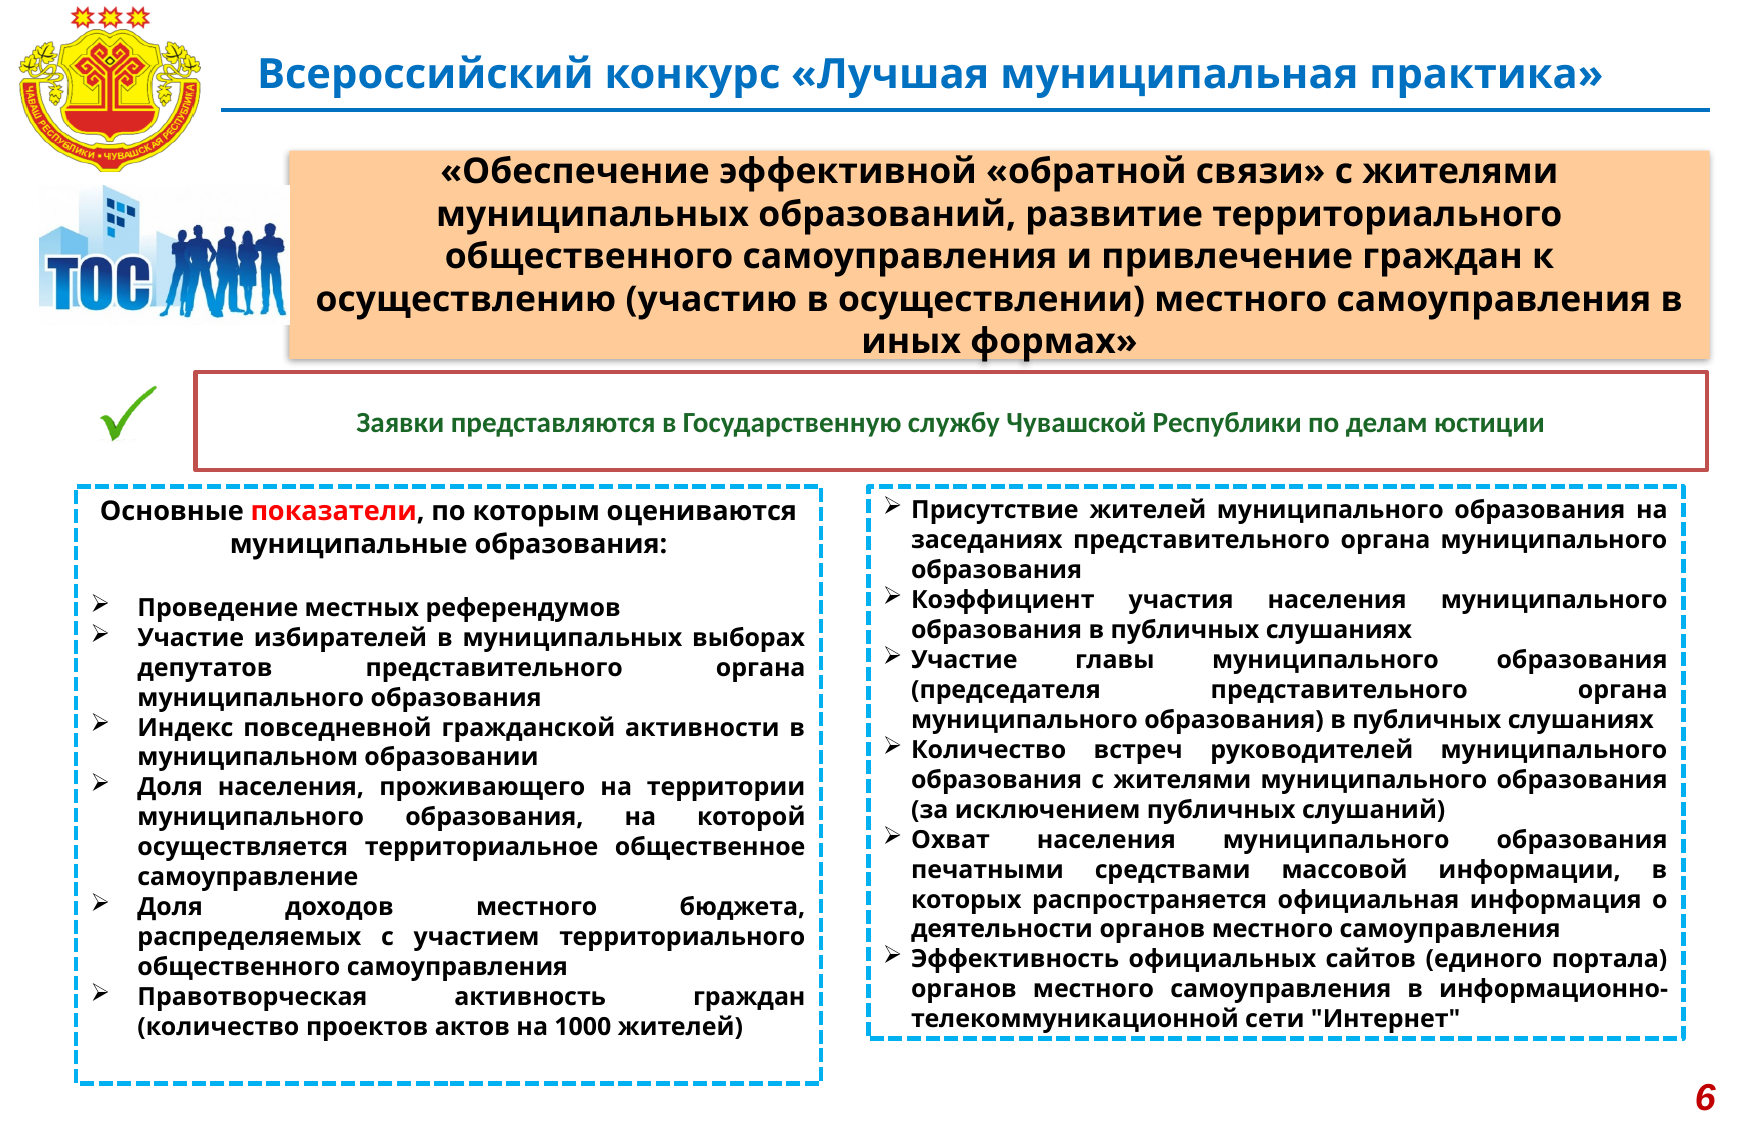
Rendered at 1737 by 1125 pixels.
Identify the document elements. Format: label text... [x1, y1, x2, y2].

text_box Основные показатели, по которым оцениваются муниципальные образования: Проведение местных референдумов Участие избирателей в муниципальных выборах депутатов представительного органа муниципального образования Индекс повседневной гражданской активности в муниципальном образовании Доля населения, проживающего на территории муниципального образования, на которой осуществляется территориальное общественное самоуправление Доля доходов местного бюджета, распределяемых с участием территориального общественного самоуправления Правотворческая активность граждан (количество проектов актов на 1000 жителей) [75, 486, 821, 1084]
text_box Заявки представляются в Государственную службу Чувашской Республики по делам юстиции [193, 370, 1709, 472]
picture [0, 6, 235, 172]
text_box Всероссийский конкурс «Лучшая муниципальная практика» [239, 39, 1659, 105]
picture [39, 184, 290, 325]
text_box «Обеспечение эффективной «обратной связи» с жителями муниципальных образований, развитие территориального общественного самоуправления и привлечение граждан к осуществлению (участию в осуществлении) местного самоуправления в иных формах» [289, 150, 1710, 360]
text_box Присутствие жителей муниципального образования на заседаниях представительного органа муниципального образования Коэффициент участия населения муниципального образования в публичных слушаниях Участие главы муниципального образования (председателя представительного органа муниципального образования) в публичных слушаниях Количество встреч руководителей муниципального образования с жителями муниципального образования (за исключением публичных слушаний) Охват населения муниципального образования печатными средствами массовой информации, в которых распространяется официальная информация о деятельности органов местного самоуправления Эффективность официальных сайтов (единого портала) органов местного самоуправления в информационно-телекоммуникационной сети "Интернет" [868, 486, 1684, 1039]
slide_number 6 [1679, 1065, 1737, 1125]
picture [81, 371, 165, 456]
